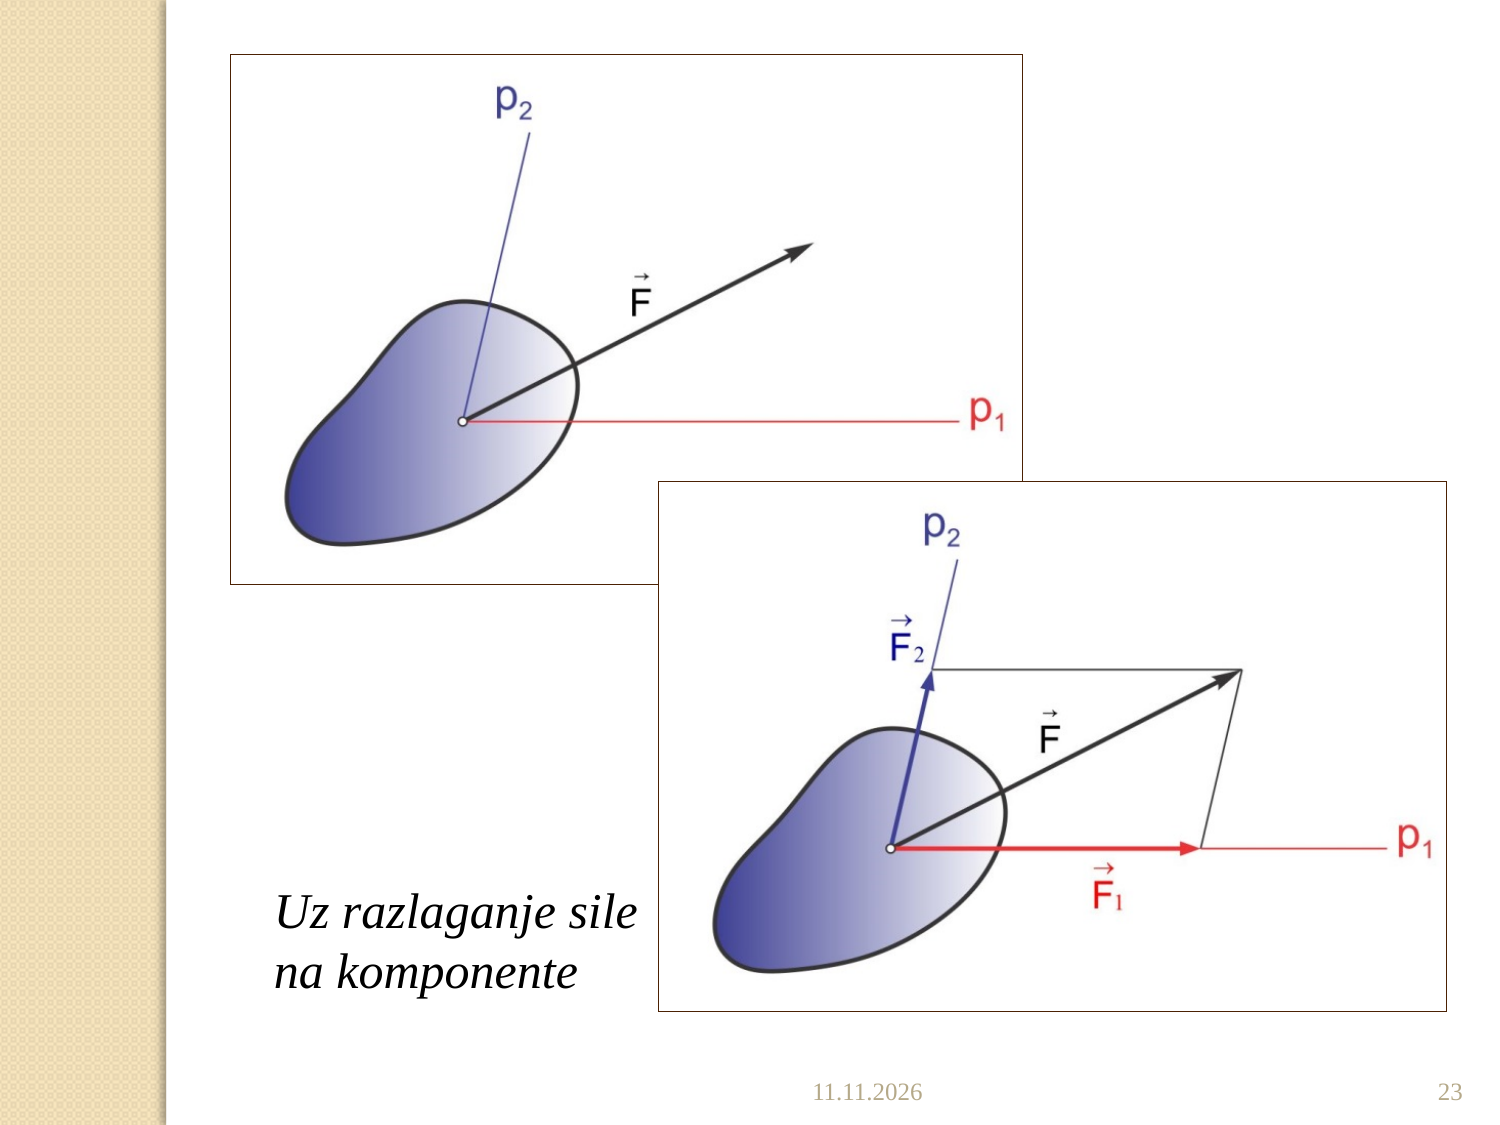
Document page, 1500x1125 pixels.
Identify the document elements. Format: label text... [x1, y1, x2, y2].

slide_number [587, 1034, 938, 1113]
picture [229, 54, 1448, 1012]
text_box Uz razlaganje sile na komponente [259, 871, 651, 1007]
slide_number 23 [1413, 1034, 1488, 1113]
